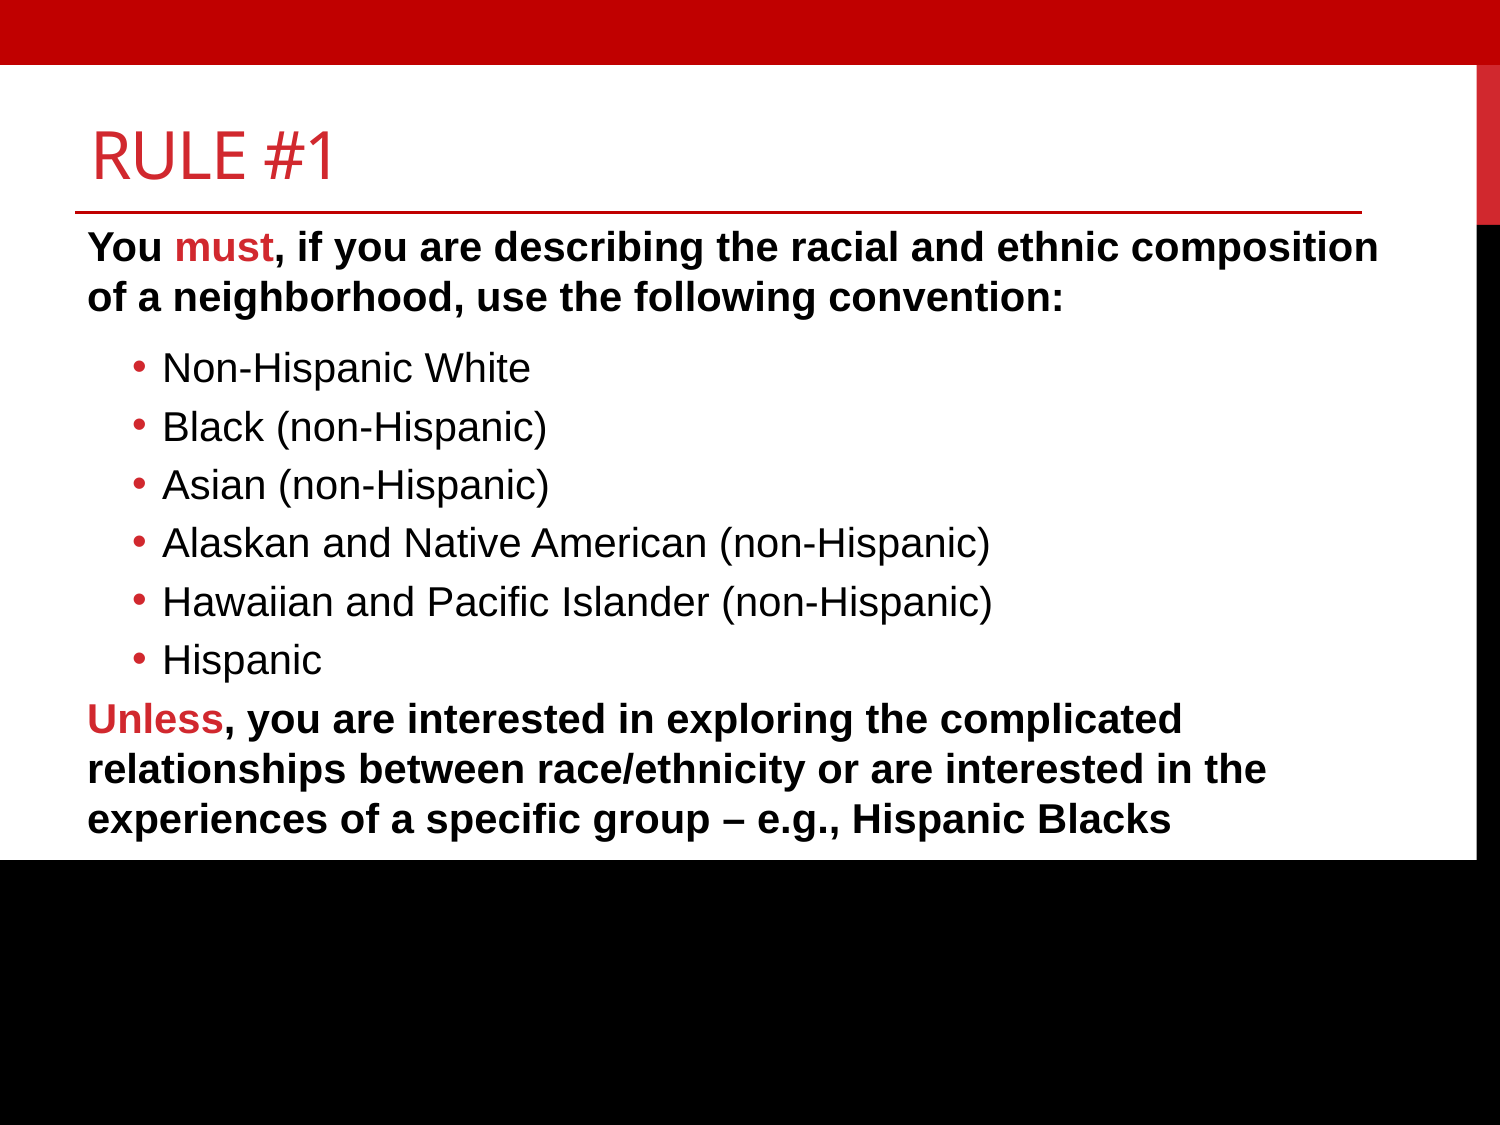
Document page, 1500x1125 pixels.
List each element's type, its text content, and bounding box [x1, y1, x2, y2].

list You must, if you are describing the racial and ethnic composition of a neighborhood, use the following convention: Non-Hispanic White Black (non-Hispanic) Asian (non-Hispanic) Alaskan and Native American (non-Hispanic) Hawaiian and Pacific Islander (non-Hispanic) Hispanic Unless, you are interested in exploring the complicated relationships between race/ethnicity or are interested in the experiences of a specific group – e.g., Hispanic Blacks [72, 212, 1398, 930]
title Rule #1 [75, 75, 1400, 200]
